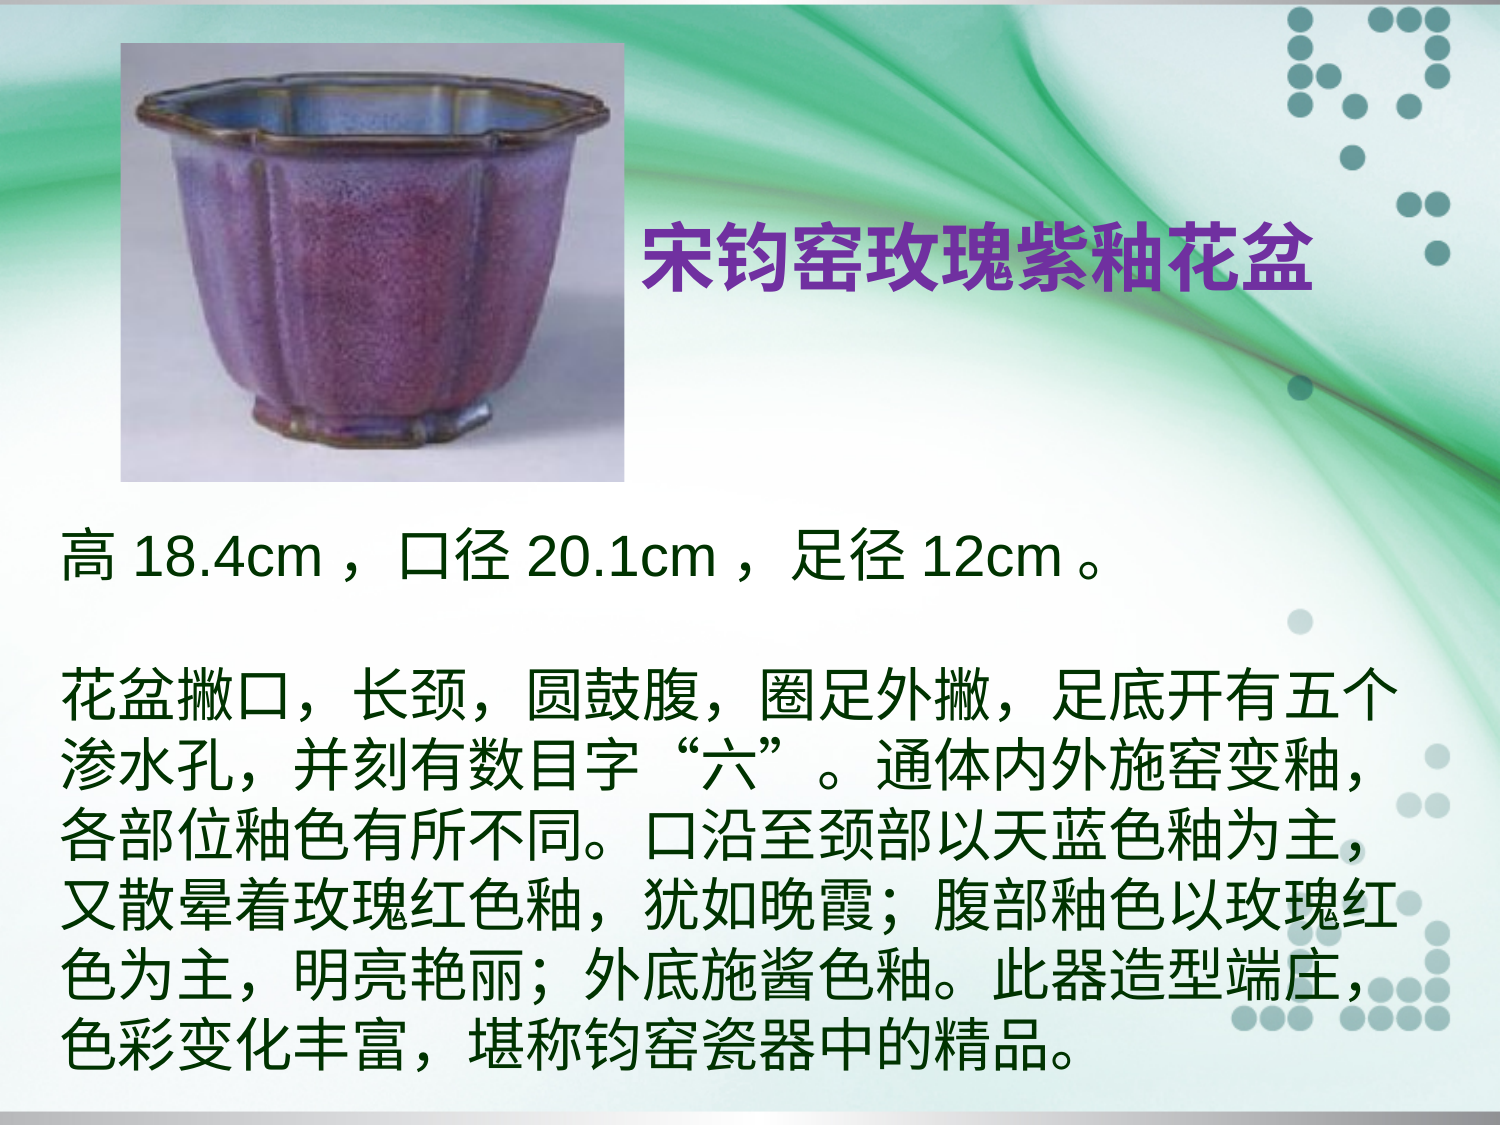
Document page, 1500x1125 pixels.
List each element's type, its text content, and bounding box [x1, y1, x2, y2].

text_box 高18.4cm，口径20.1cm，足径12cm。 花盆撇口，长颈，圆鼓腹，圈足外撇，足底开有五个渗水孔，并刻有数目字“六”。通体内外施窑变釉，各部位釉色有所不同。口沿至颈部以天蓝色釉为主，又散晕着玫瑰红色釉，犹如晚霞；腹部釉色以玫瑰红色为主，明亮艳丽；外底施酱色釉。此器造型端庄，色彩变化丰富，堪称钧窑瓷器中的精品。 [45, 510, 1425, 1086]
text_box 宋钧窑玫瑰紫釉花盆 [625, 203, 1331, 308]
picture [0, 0, 1500, 1125]
